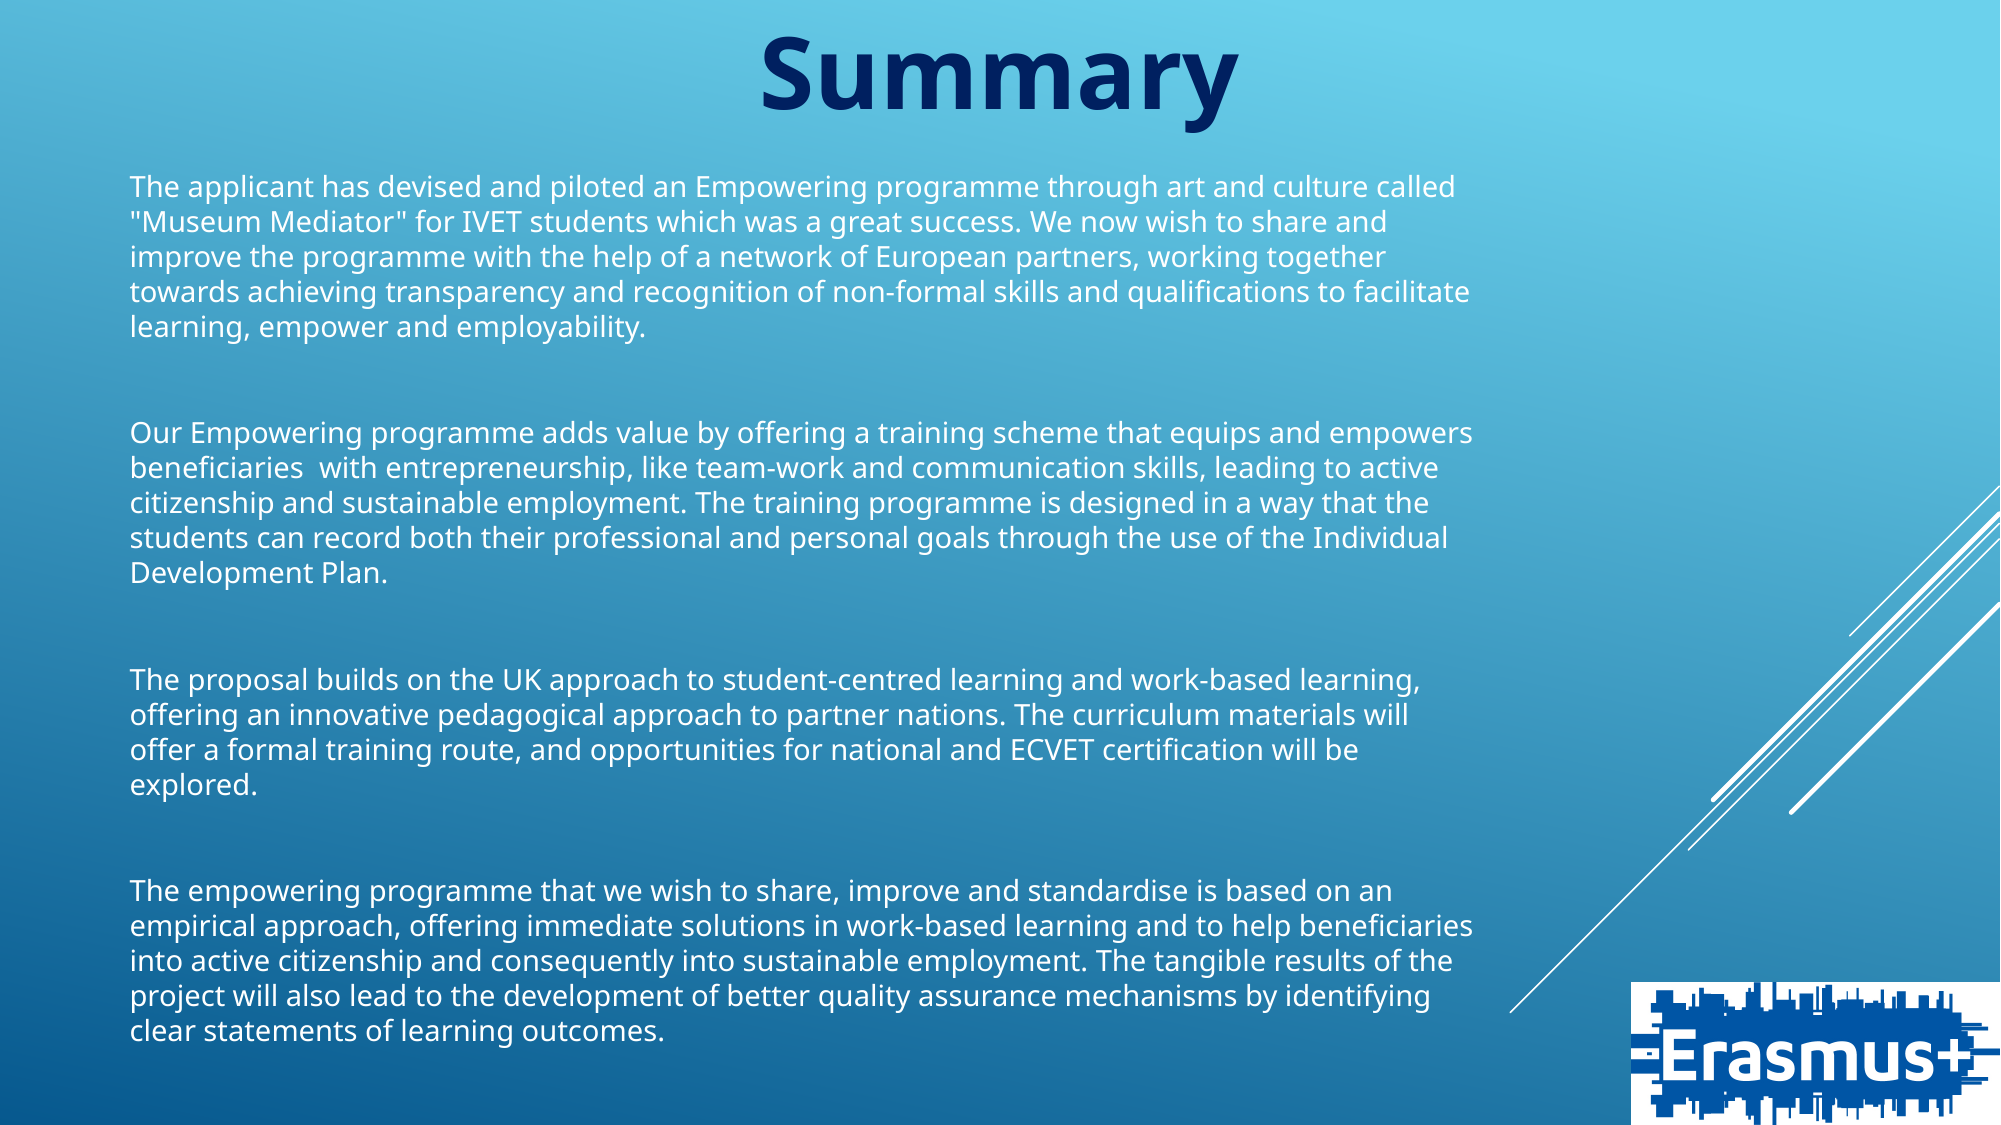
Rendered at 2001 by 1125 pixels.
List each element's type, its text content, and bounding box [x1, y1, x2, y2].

list The applicant has devised and piloted an Empowering programme through art and culture called "Museum Mediator" for IVET students which was a great success. We now wish to share and improve the programme with the help of a network of European partners, working together towards achieving transparency and recognition of non-formal skills and qualifications to facilitate learning, empower and employability. Our Empowering programme adds value by offering a training scheme that equips and empowers beneficiaries with entrepreneurship, like team-work and communication skills, leading to active citizenship and sustainable employment. The training programme is designed in a way that the students can record both their professional and personal goals through the use of the Individual Development Plan. The proposal builds on the UK approach to student-centred learning and work-based learning, offering an innovative pedagogical approach to partner nations. The curriculum materials will offer a formal training route, and opportunities for national and ECVET certification will be explored. The empowering programme that we wish to share, improve and standardise is based on an empirical approach, offering immediate solutions in work-based learning and to help beneficiaries into active citizenship and consequently into sustainable employment. The tangible results of the project will also lead to the development of better quality assurance mechanisms by identifying clear statements of learning outcomes. [114, 116, 1498, 1100]
picture [1631, 982, 2000, 1125]
title Summary [113, 0, 1887, 142]
